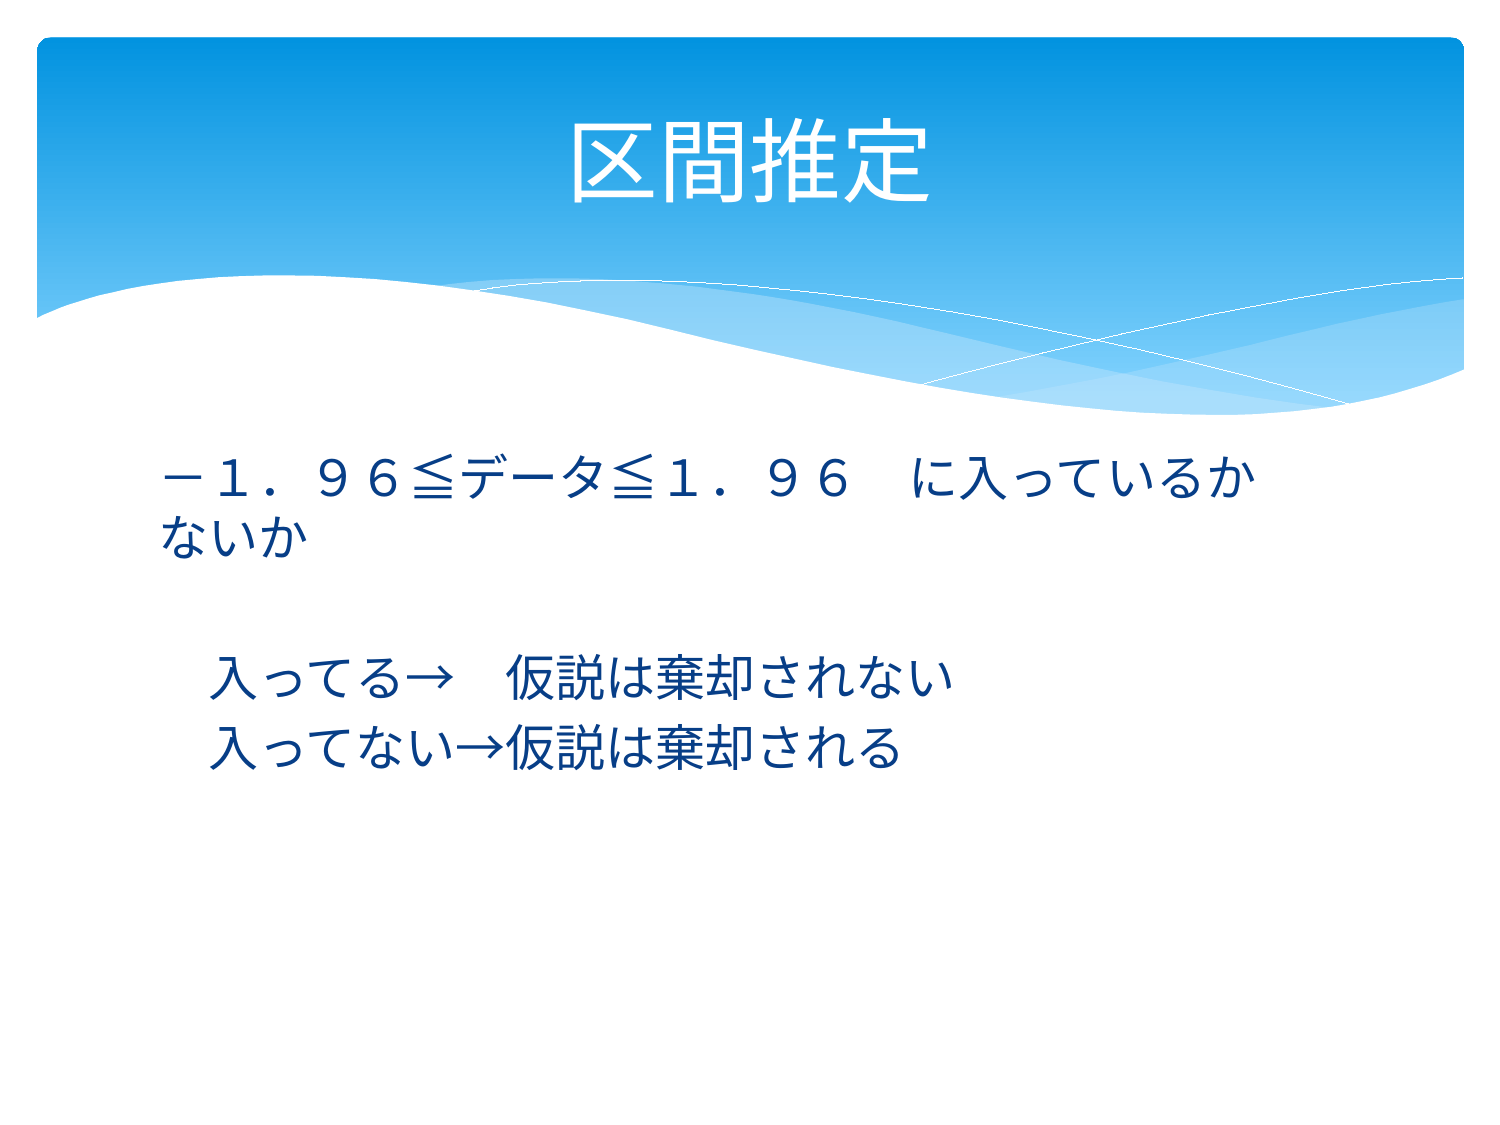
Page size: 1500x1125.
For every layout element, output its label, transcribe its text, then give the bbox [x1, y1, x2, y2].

list －１．９６≦データ≦１．９６ に入っているか ないか 入ってる→ 仮説は棄却されない 入ってない→仮説は棄却される [143, 438, 1359, 1005]
title 区間推定 [75, 55, 1425, 261]
